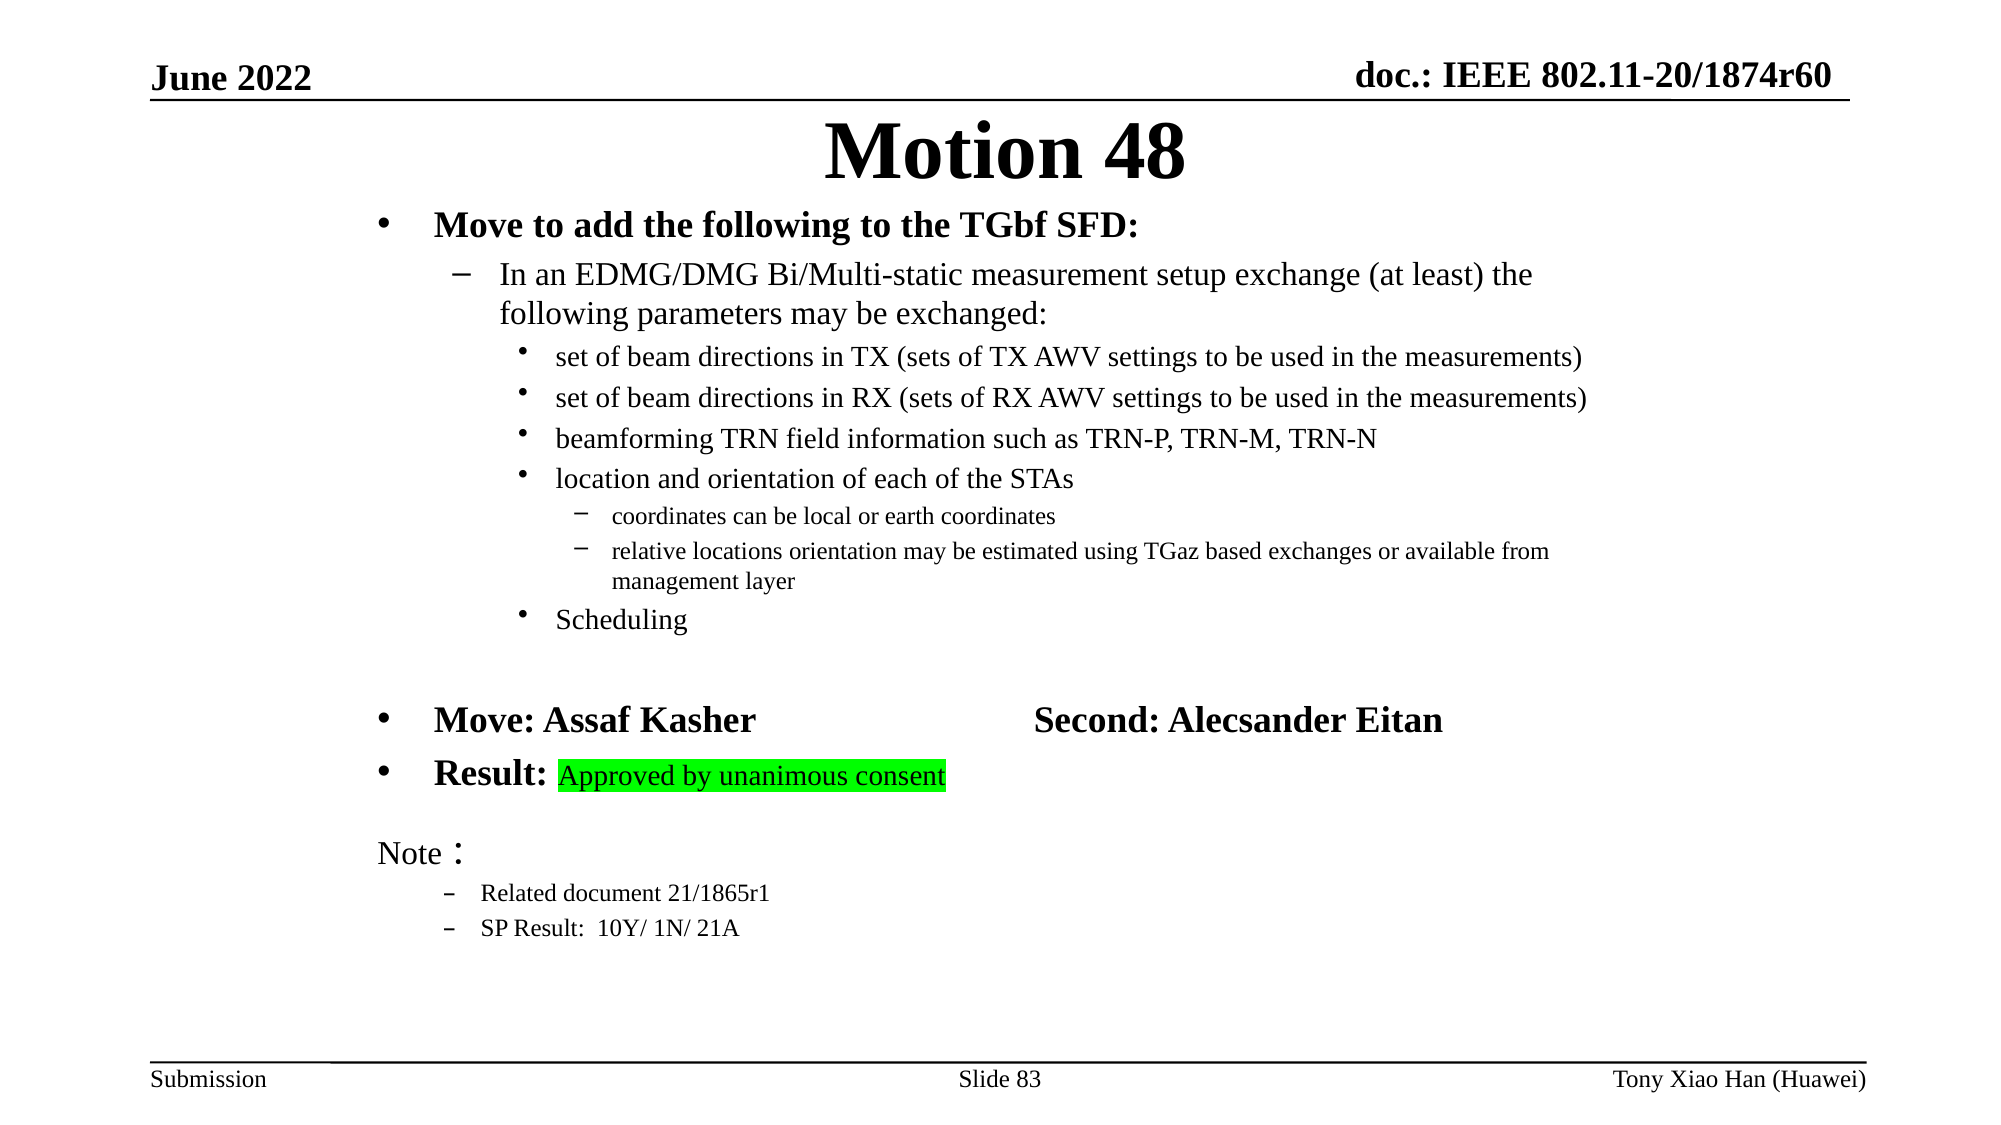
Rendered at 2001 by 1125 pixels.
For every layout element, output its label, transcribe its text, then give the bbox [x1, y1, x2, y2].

text_box Motion 48 [368, 87, 1644, 225]
text_box Move to add the following to the TGbf SFD: In an EDMG/DMG Bi/Multi-static measurement setup exchange (at least) the following parameters may be exchanged: set of beam directions in TX (sets of TX AWV settings to be used in the measurements) set of beam directions in RX (sets of RX AWV settings to be used in the measurements) beamforming TRN field information such as TRN-P, TRN-M, TRN-N location and orientation of each of the STAs coordinates can be local or earth coordinates relative locations orientation may be estimated using TGaz based exchanges or available from management layer Scheduling Move: Assaf Kasher Second: Alecsander Eitan Result: Approved by unanimous consent Note： Related document 21/1865r1 SP Result: 10Y/ 1N/ 21A [362, 162, 1638, 850]
